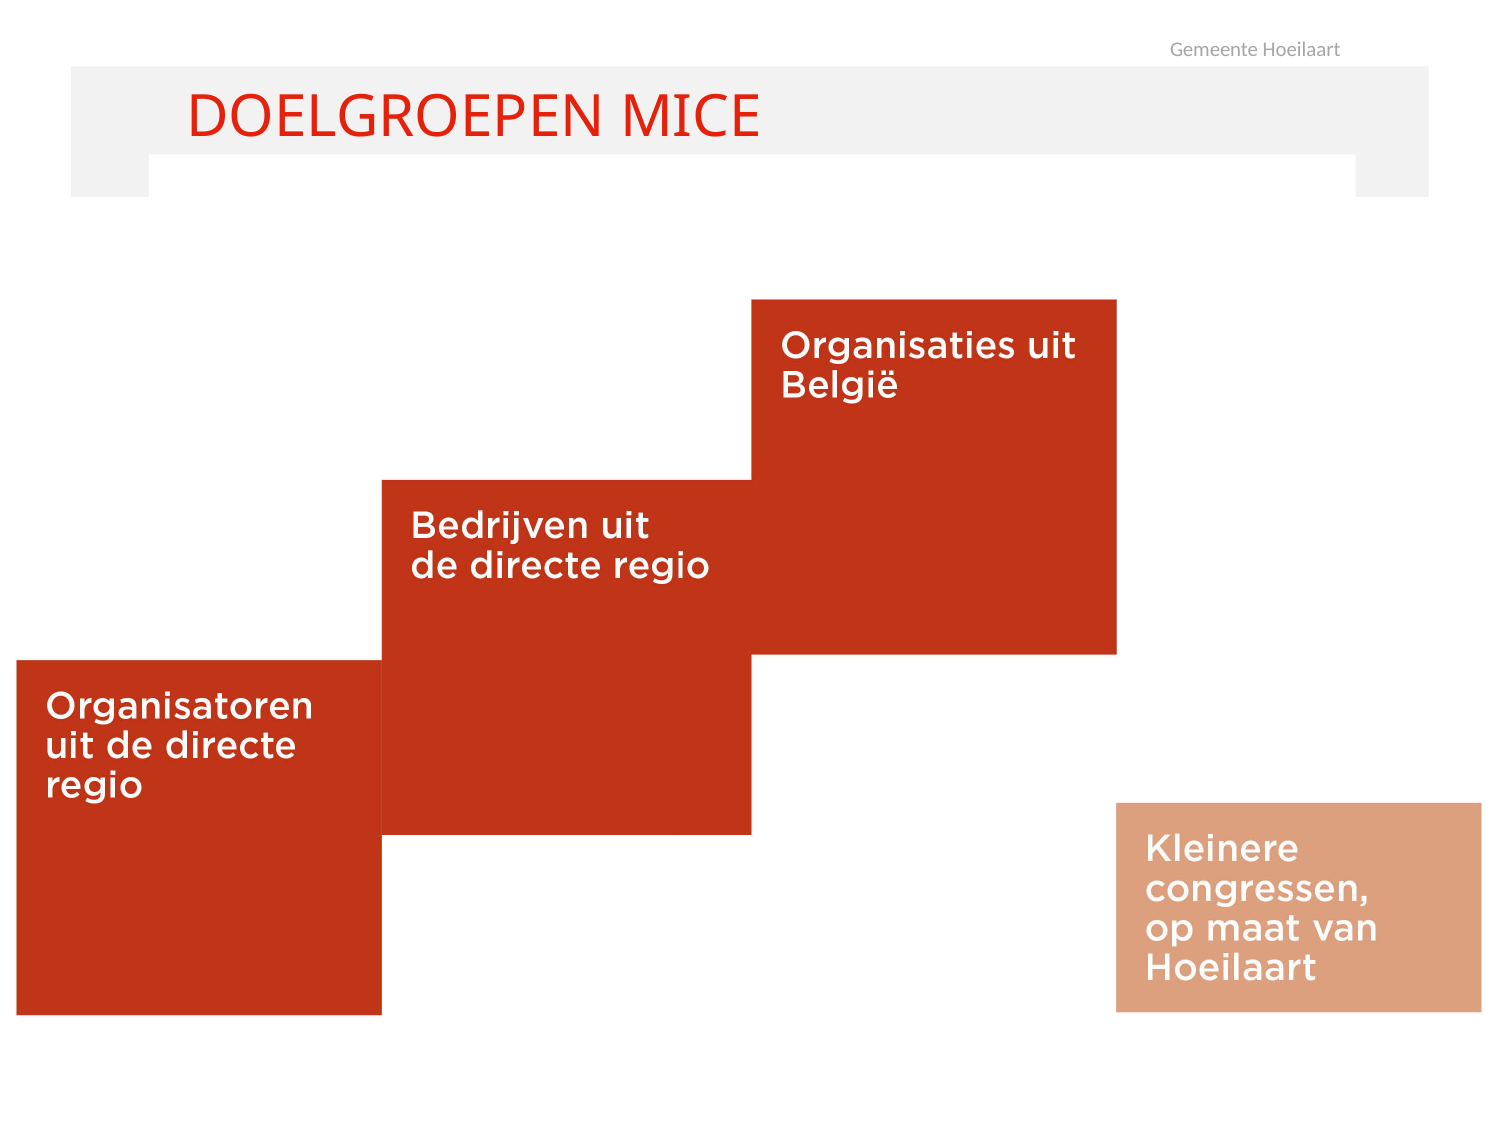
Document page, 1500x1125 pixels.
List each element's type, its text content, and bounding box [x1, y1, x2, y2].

footer Gemeente Hoeilaart [849, 18, 1356, 79]
picture [4, 291, 1499, 1026]
title DOELGROEPEN MICE [171, 78, 1356, 197]
